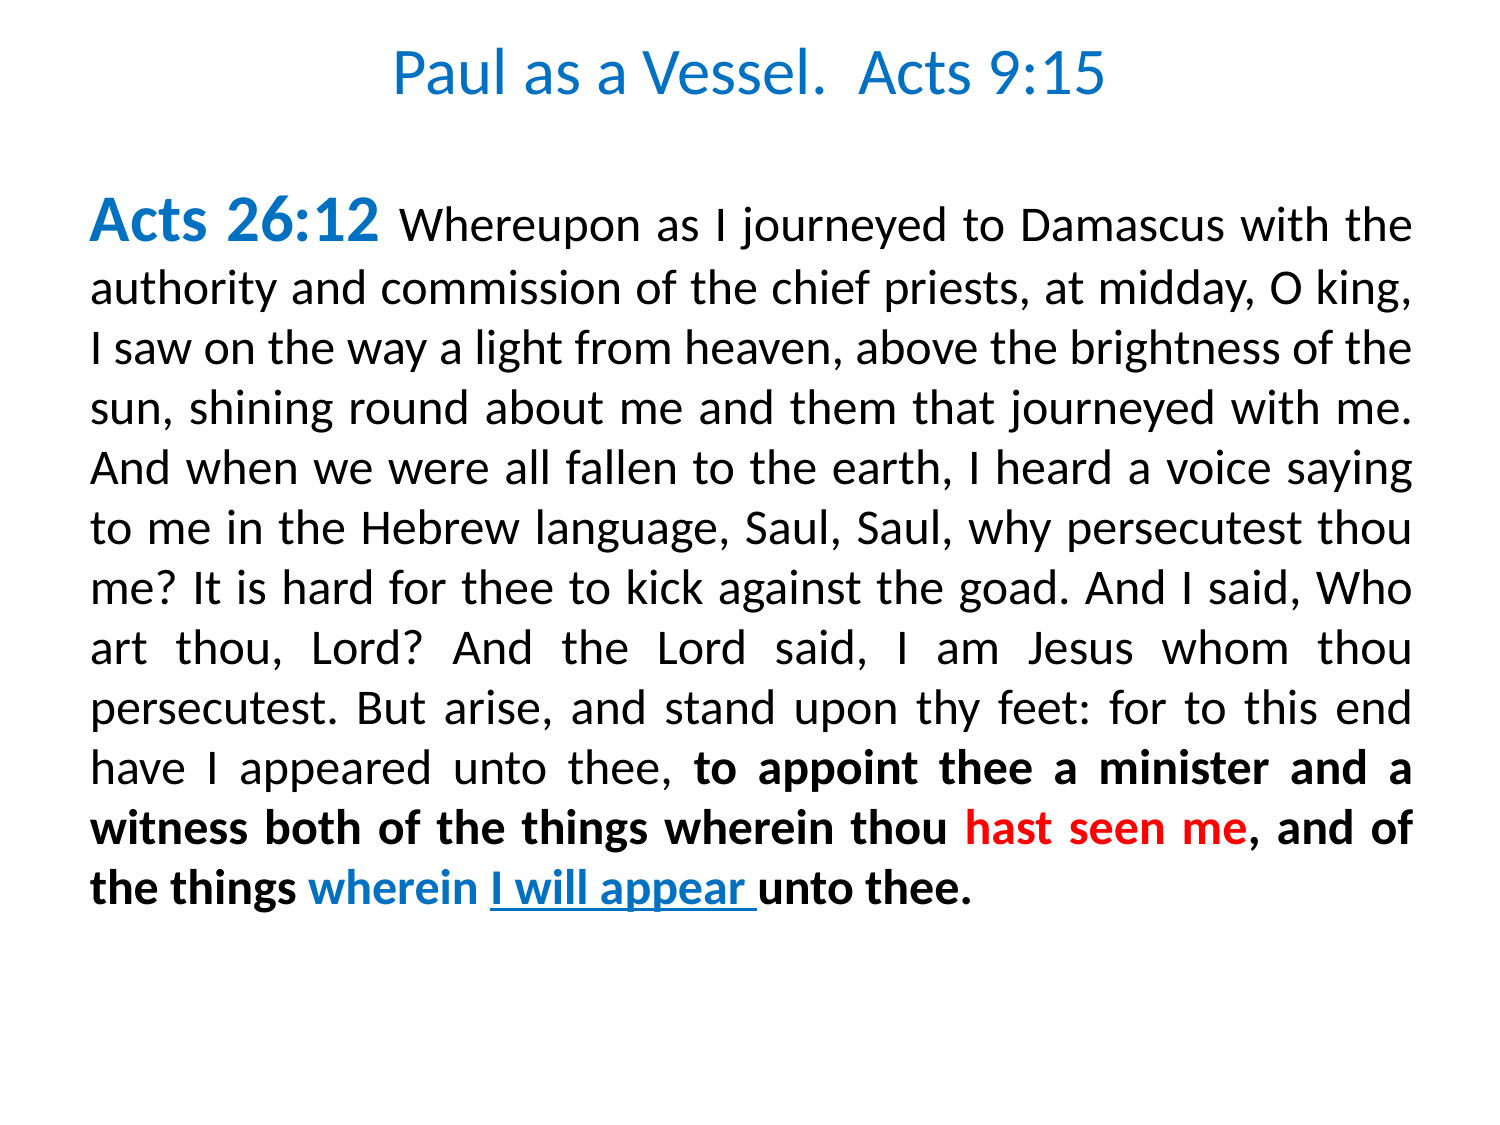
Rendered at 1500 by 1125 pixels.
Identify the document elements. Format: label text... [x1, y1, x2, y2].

text_box Acts 26:12 Whereupon as I journeyed to Damascus with the authority and commission of the chief priests, at midday, O king, I saw on the way a light from heaven, above the brightness of the sun, shining round about me and them that journeyed with me. And when we were all fallen to the earth, I heard a voice saying to me in the Hebrew language, Saul, Saul, why persecutest thou me? It is hard for thee to kick against the goad. And I said, Who art thou, Lord? And the Lord said, I am Jesus whom thou persecutest. But arise, and stand upon thy feet: for to this end have I appeared unto thee, to appoint thee a minister and a witness both of the things wherein thou hast seen me, and of the things wherein I will appear unto thee. [0, 167, 1466, 922]
text_box Paul as a Vessel. Acts 9:15 [0, 20, 1500, 116]
